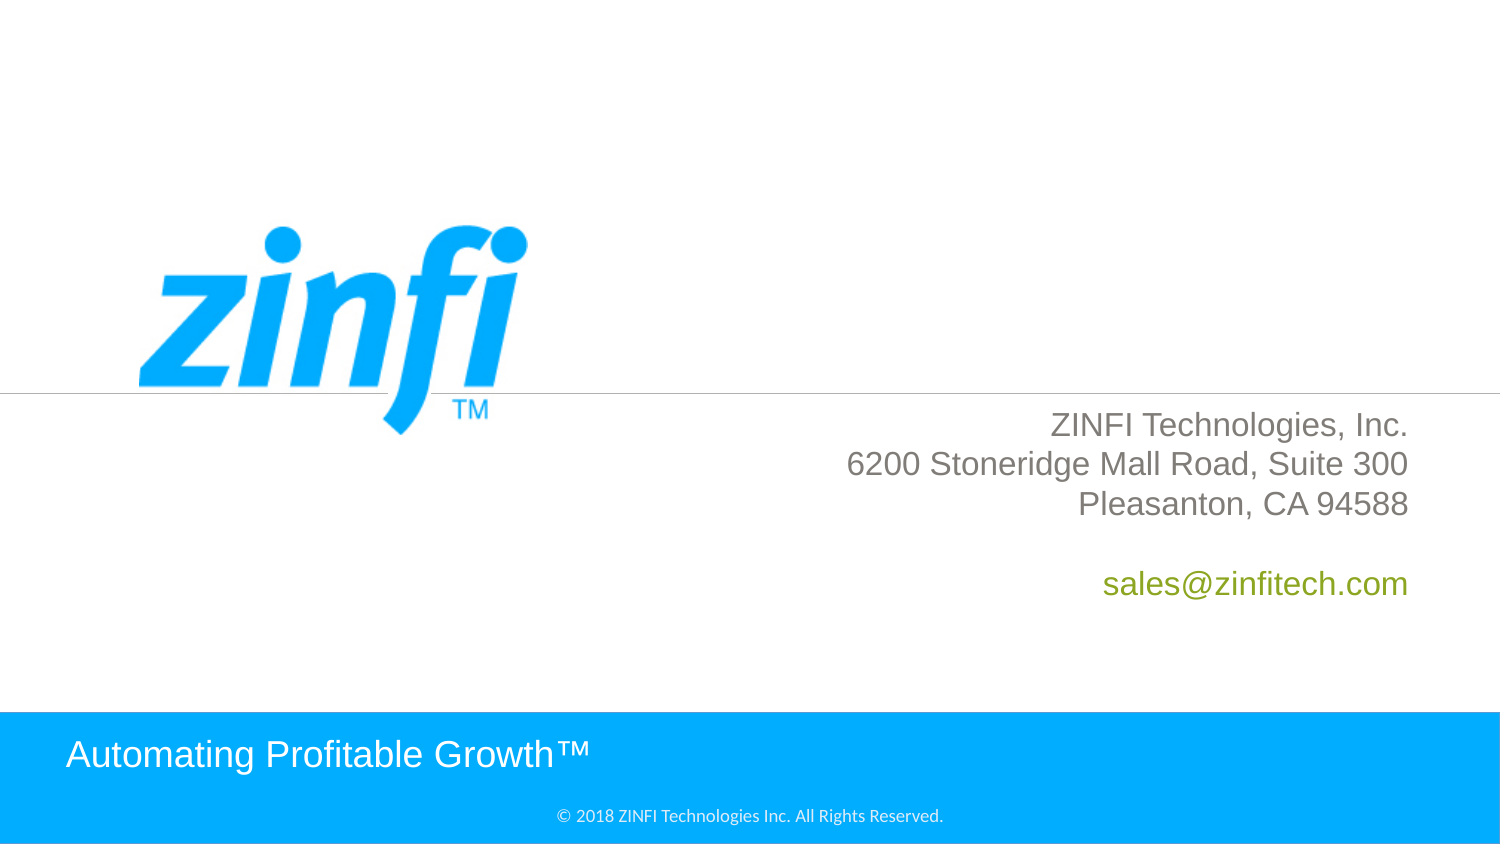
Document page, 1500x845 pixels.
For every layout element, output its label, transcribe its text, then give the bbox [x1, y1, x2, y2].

picture [139, 218, 528, 441]
text_box © 2018 ZINFI Technologies Inc. All Rights Reserved. [208, 803, 1292, 827]
text_box Automating Profitable Growth™ [51, 727, 756, 793]
